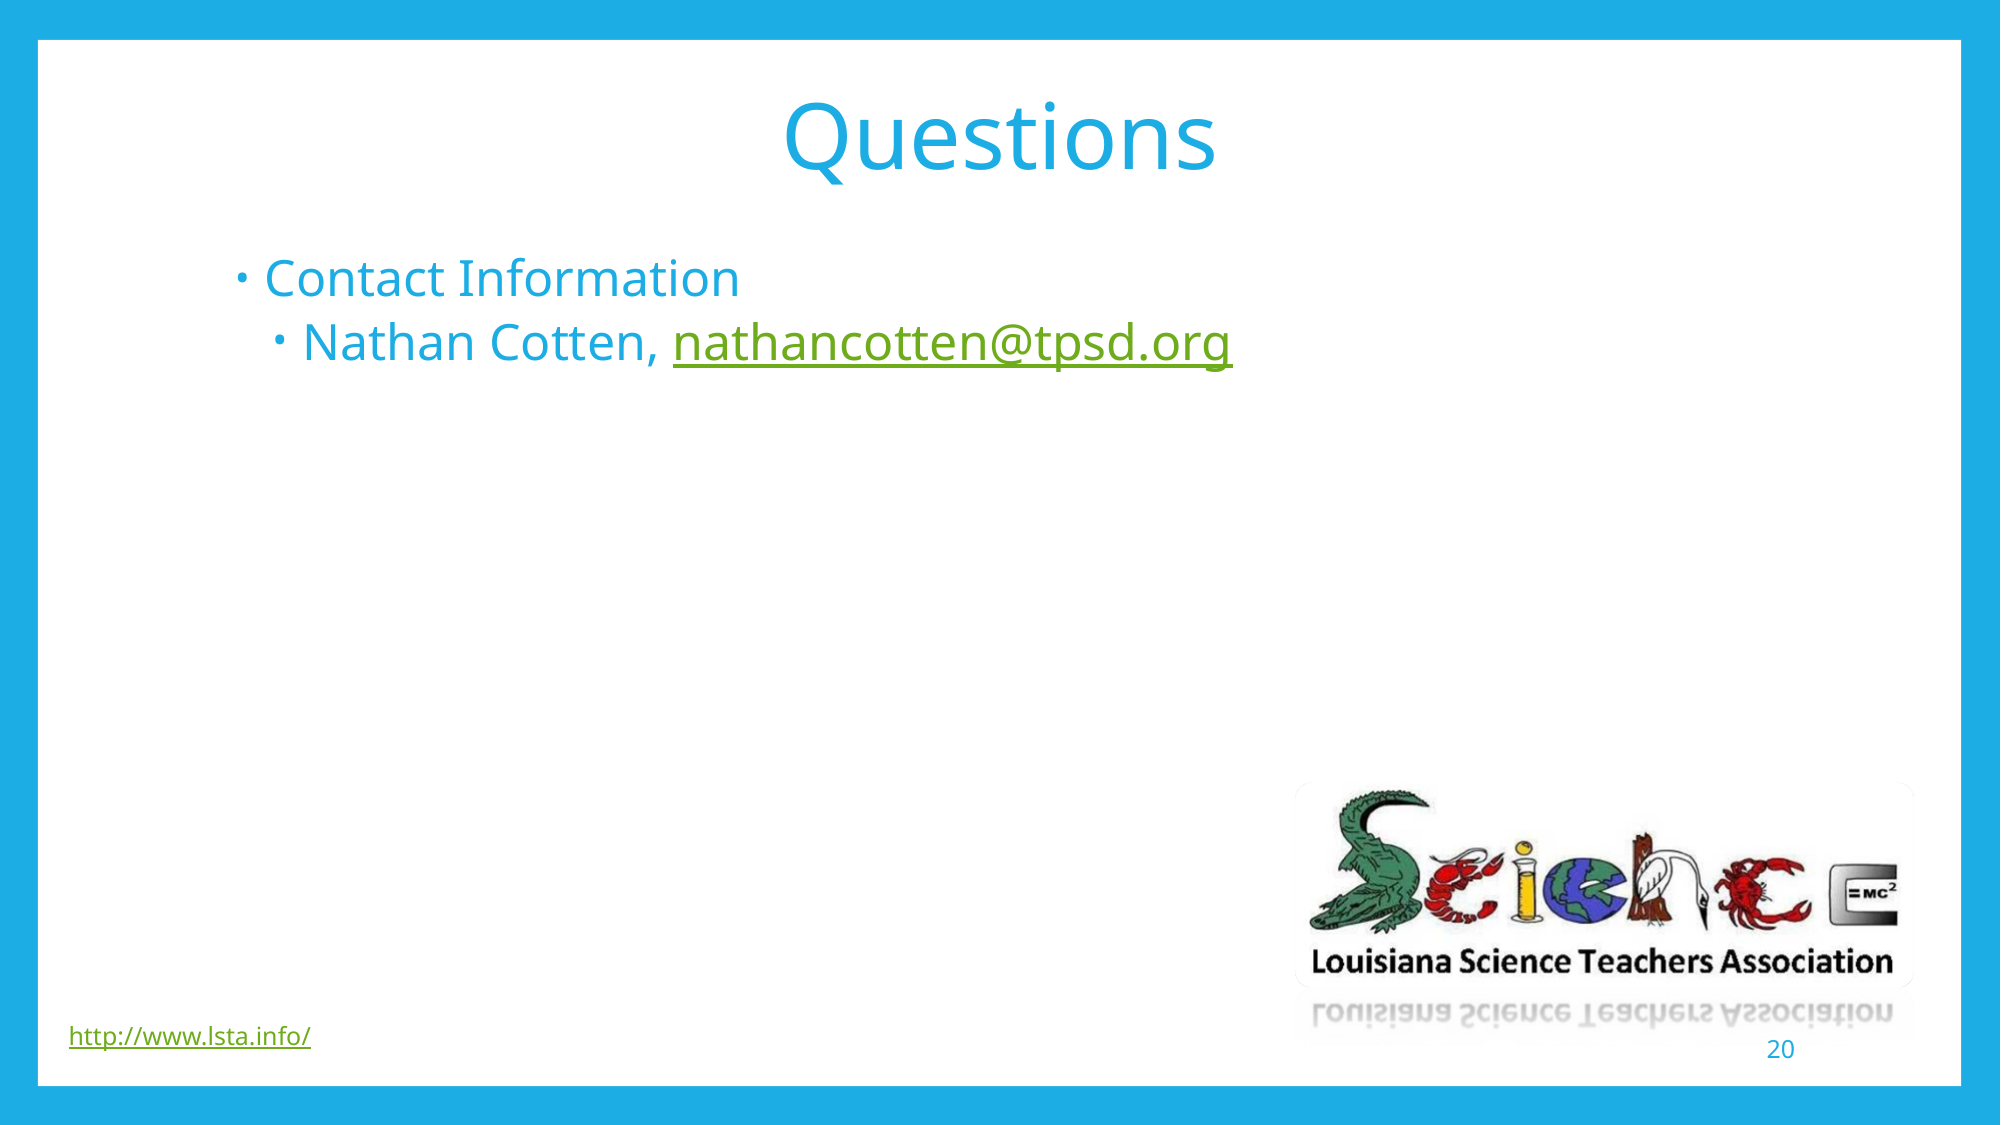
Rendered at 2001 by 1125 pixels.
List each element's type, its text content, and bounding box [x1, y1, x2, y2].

footer http://www.lsta.info/ [52, 1007, 327, 1068]
list Contact Information Nathan Cotten, nathancotten@tpsd.org [212, 245, 1788, 1038]
picture [1292, 782, 1918, 1125]
title Questions [187, 18, 1813, 262]
